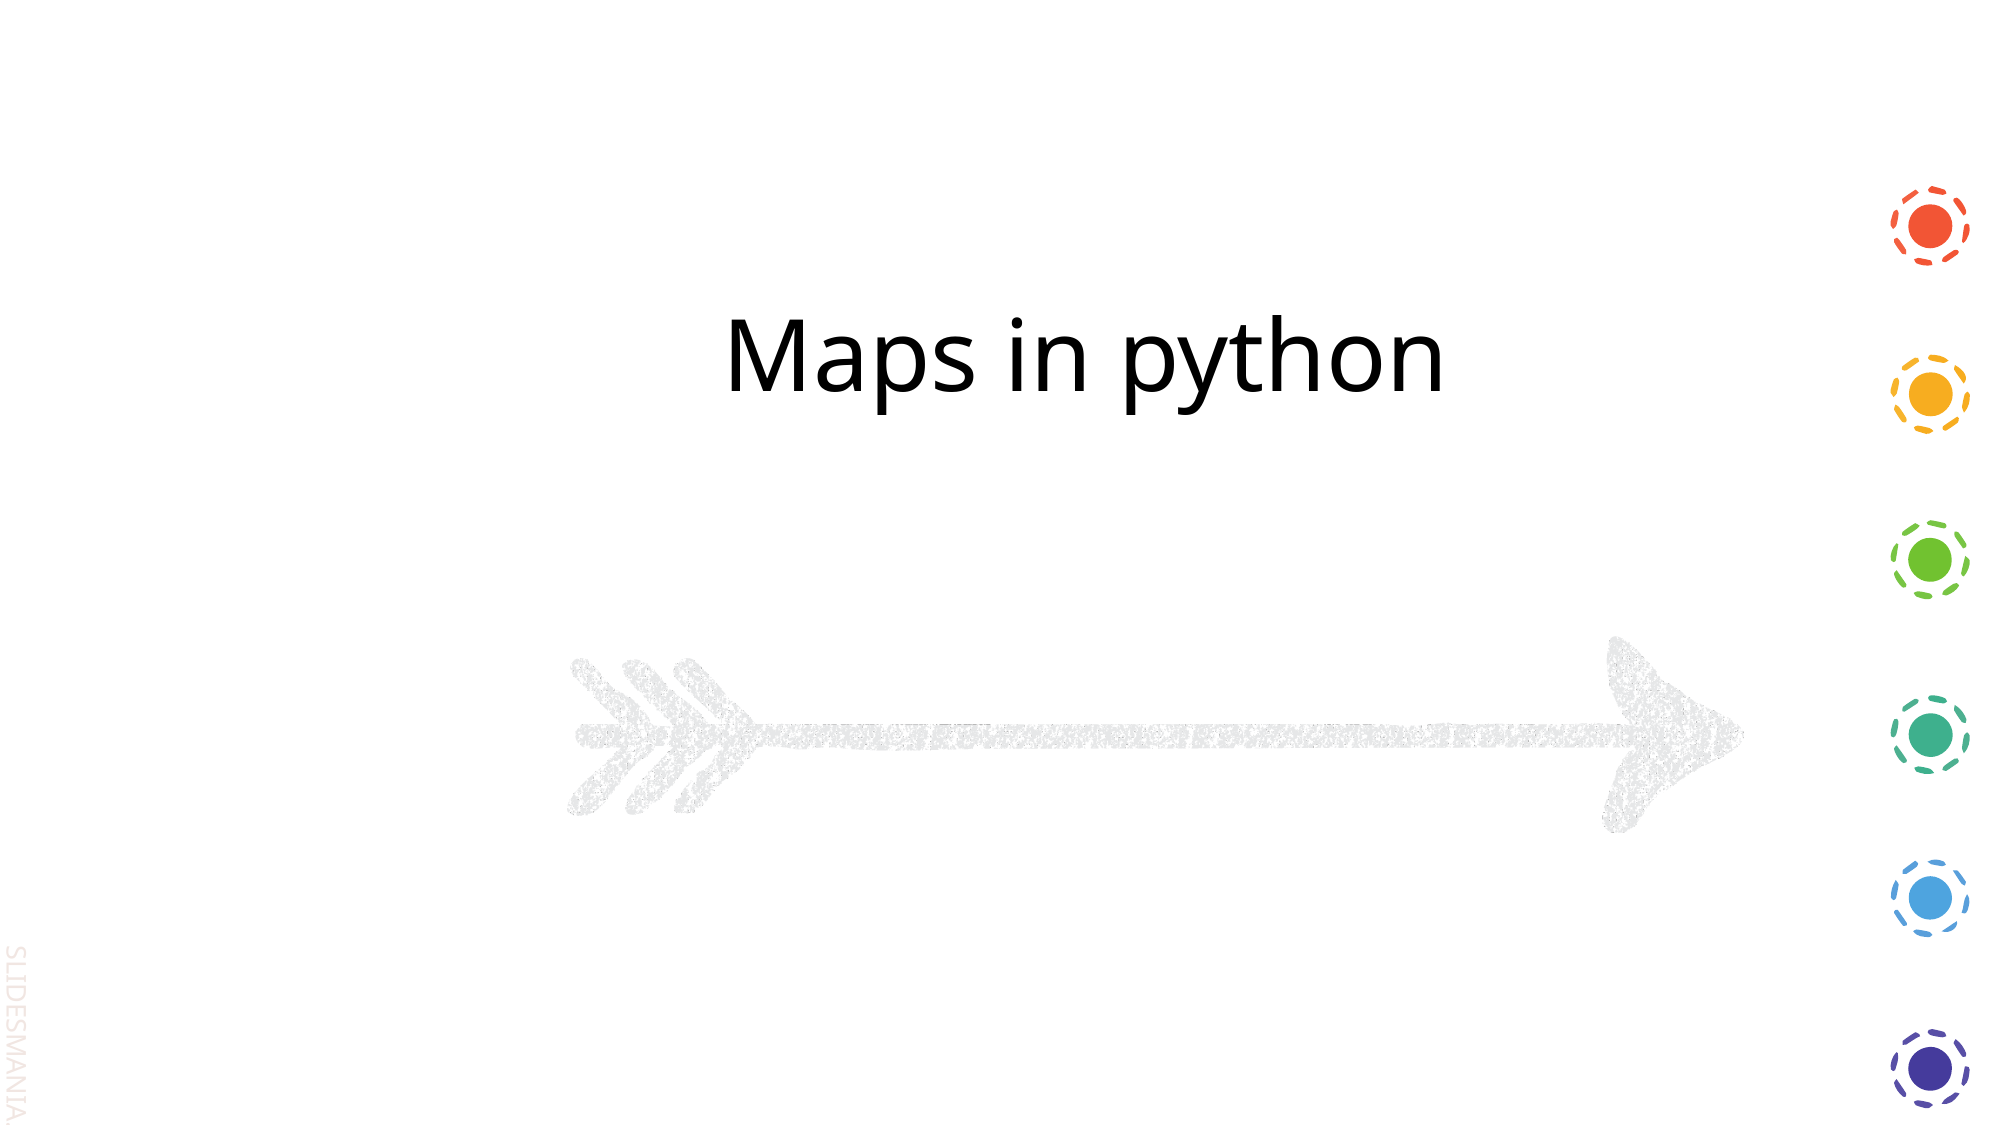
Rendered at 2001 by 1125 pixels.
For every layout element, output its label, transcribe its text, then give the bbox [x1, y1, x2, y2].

picture [567, 636, 1745, 834]
text_box Maps in python [420, 283, 1752, 590]
